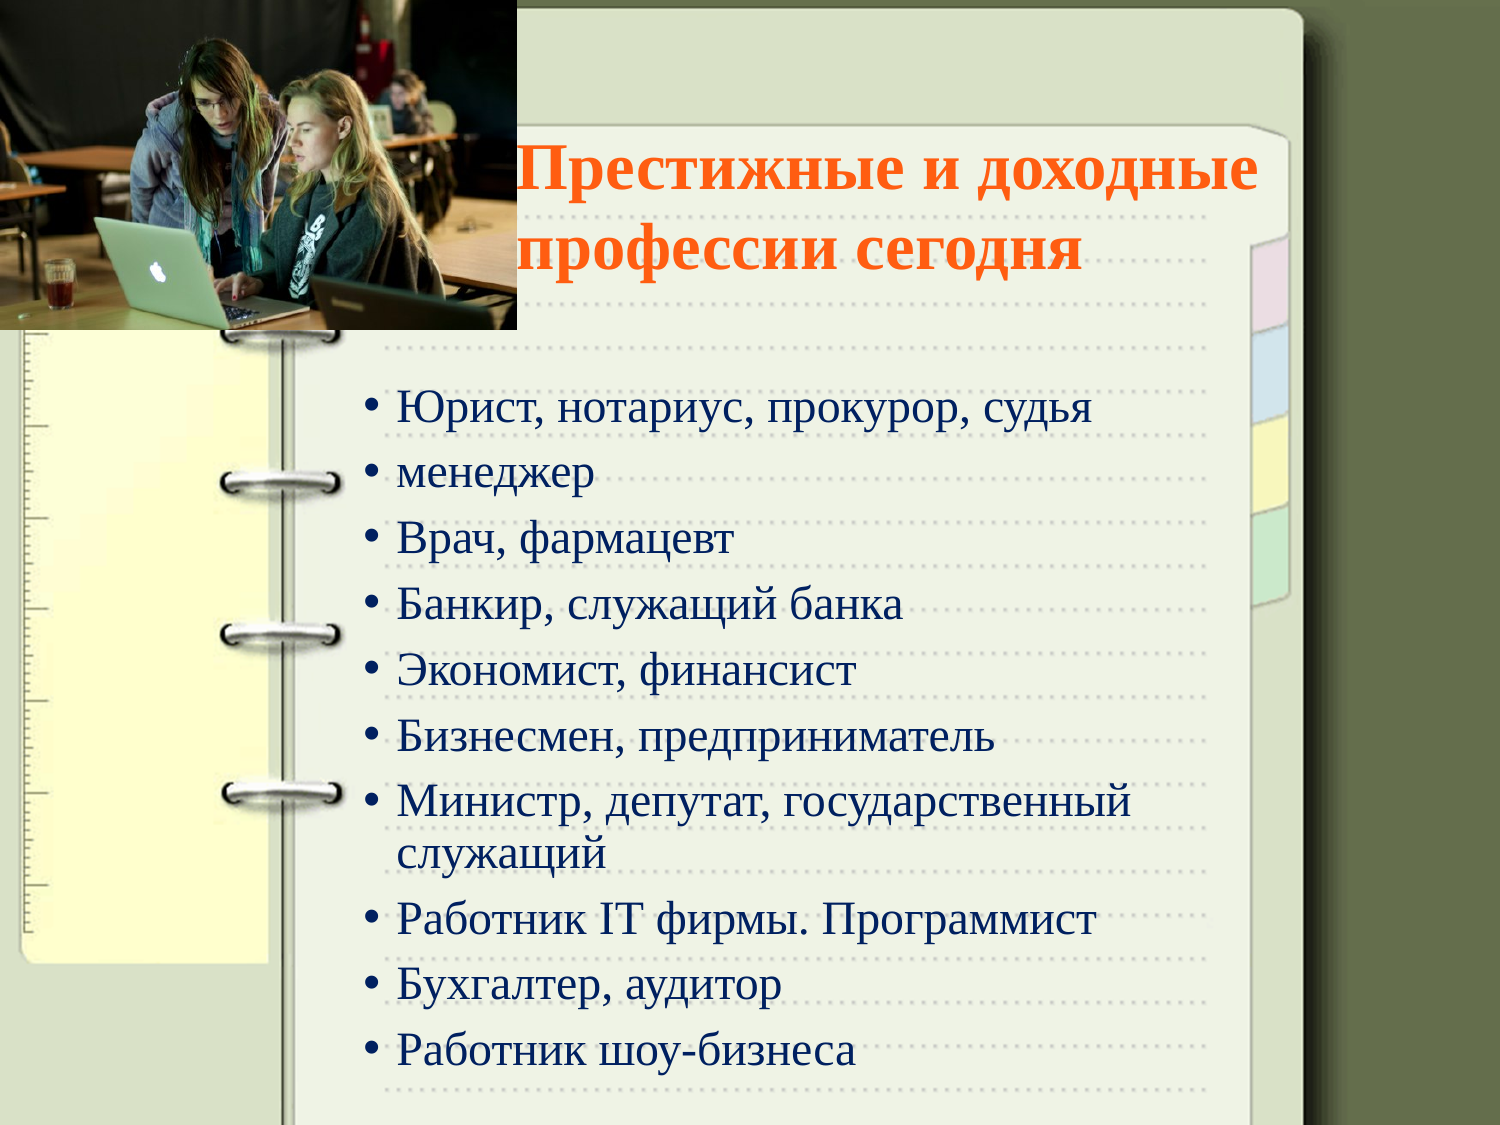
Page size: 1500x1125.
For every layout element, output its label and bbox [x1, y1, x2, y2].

picture [0, 0, 1500, 1125]
list [0, 0, 517, 330]
